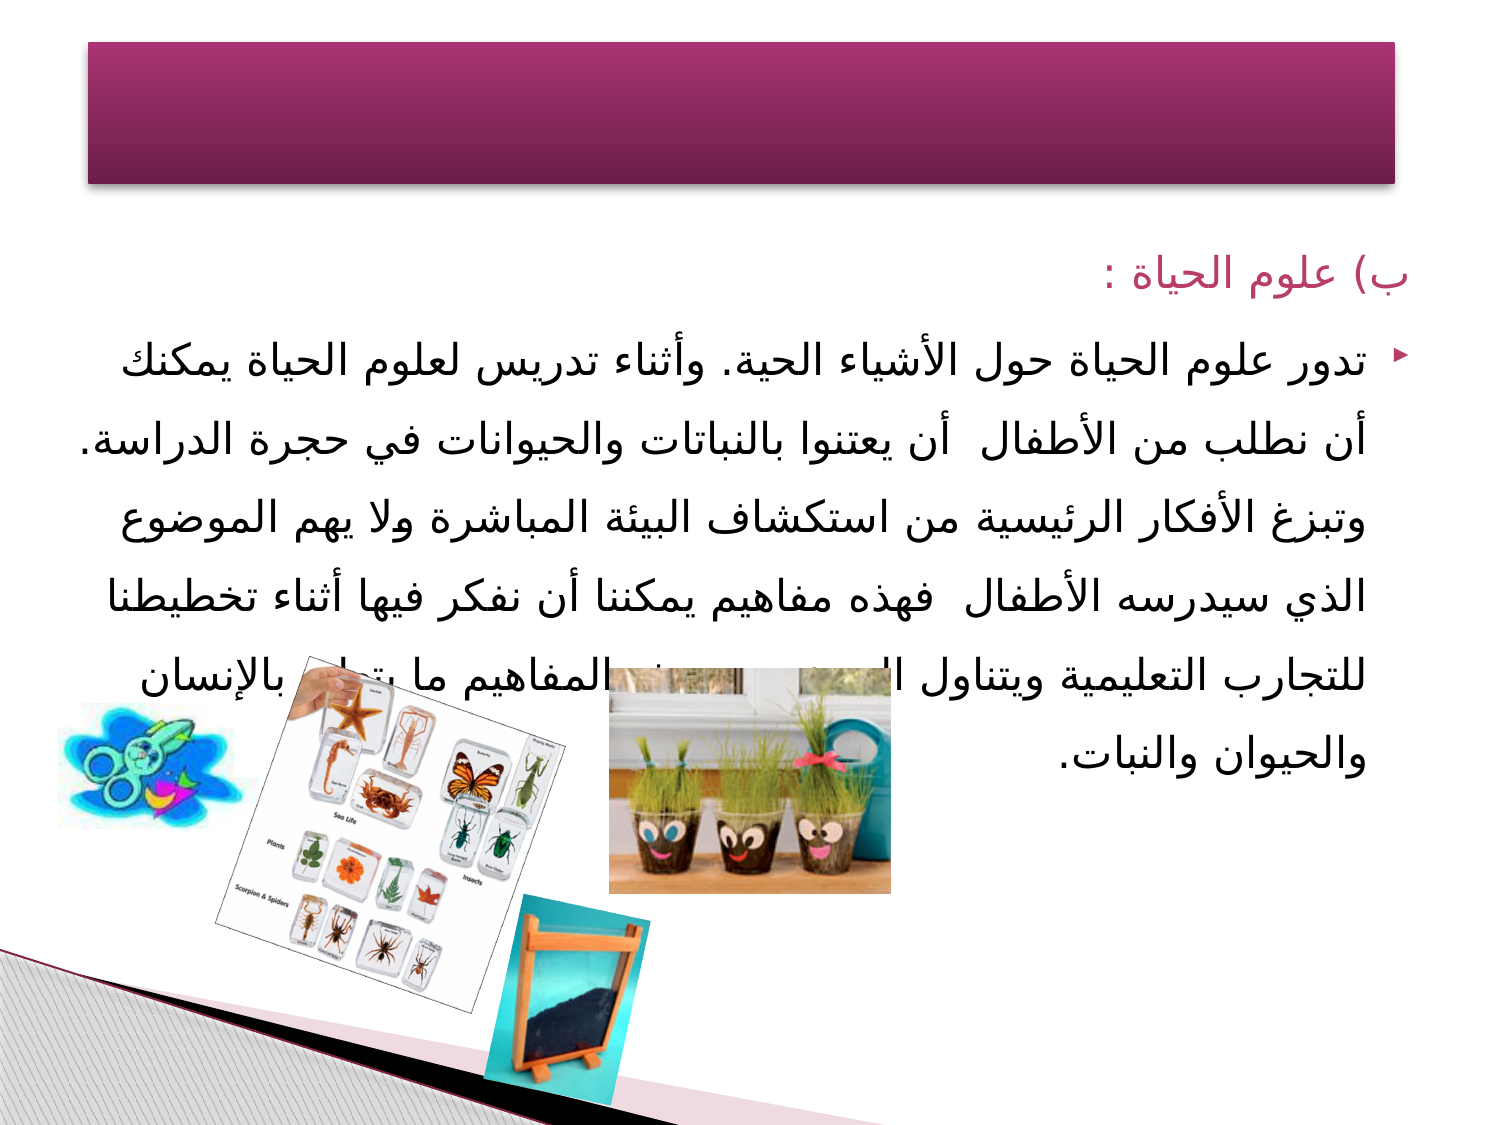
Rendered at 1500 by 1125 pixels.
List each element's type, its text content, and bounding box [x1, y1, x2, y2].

text_box [88, 42, 1395, 184]
picture [58, 656, 650, 1105]
list ب) علوم الحياة : تدور علوم الحياة حول الأشياء الحية. وأثناء تدريس لعلوم الحياة يمكنك أن نطلب من الأطفال أن يعتنوا بالنباتات والحيوانات في حجرة الدراسة. وتبزغ الأفكار الرئيسية من استكشاف البيئة المباشرة ولا يهم الموضوع الذي سيدرسه الأطفال فهذه مفاهيم يمكننا أن نفكر فيها أثناء تخطيطنا للتجارب التعليمية ويتناول البحث من هذه المفاهيم ما يتعلق بالإنسان والحيوان والنبات. [58, 210, 1444, 1079]
picture [609, 668, 891, 894]
